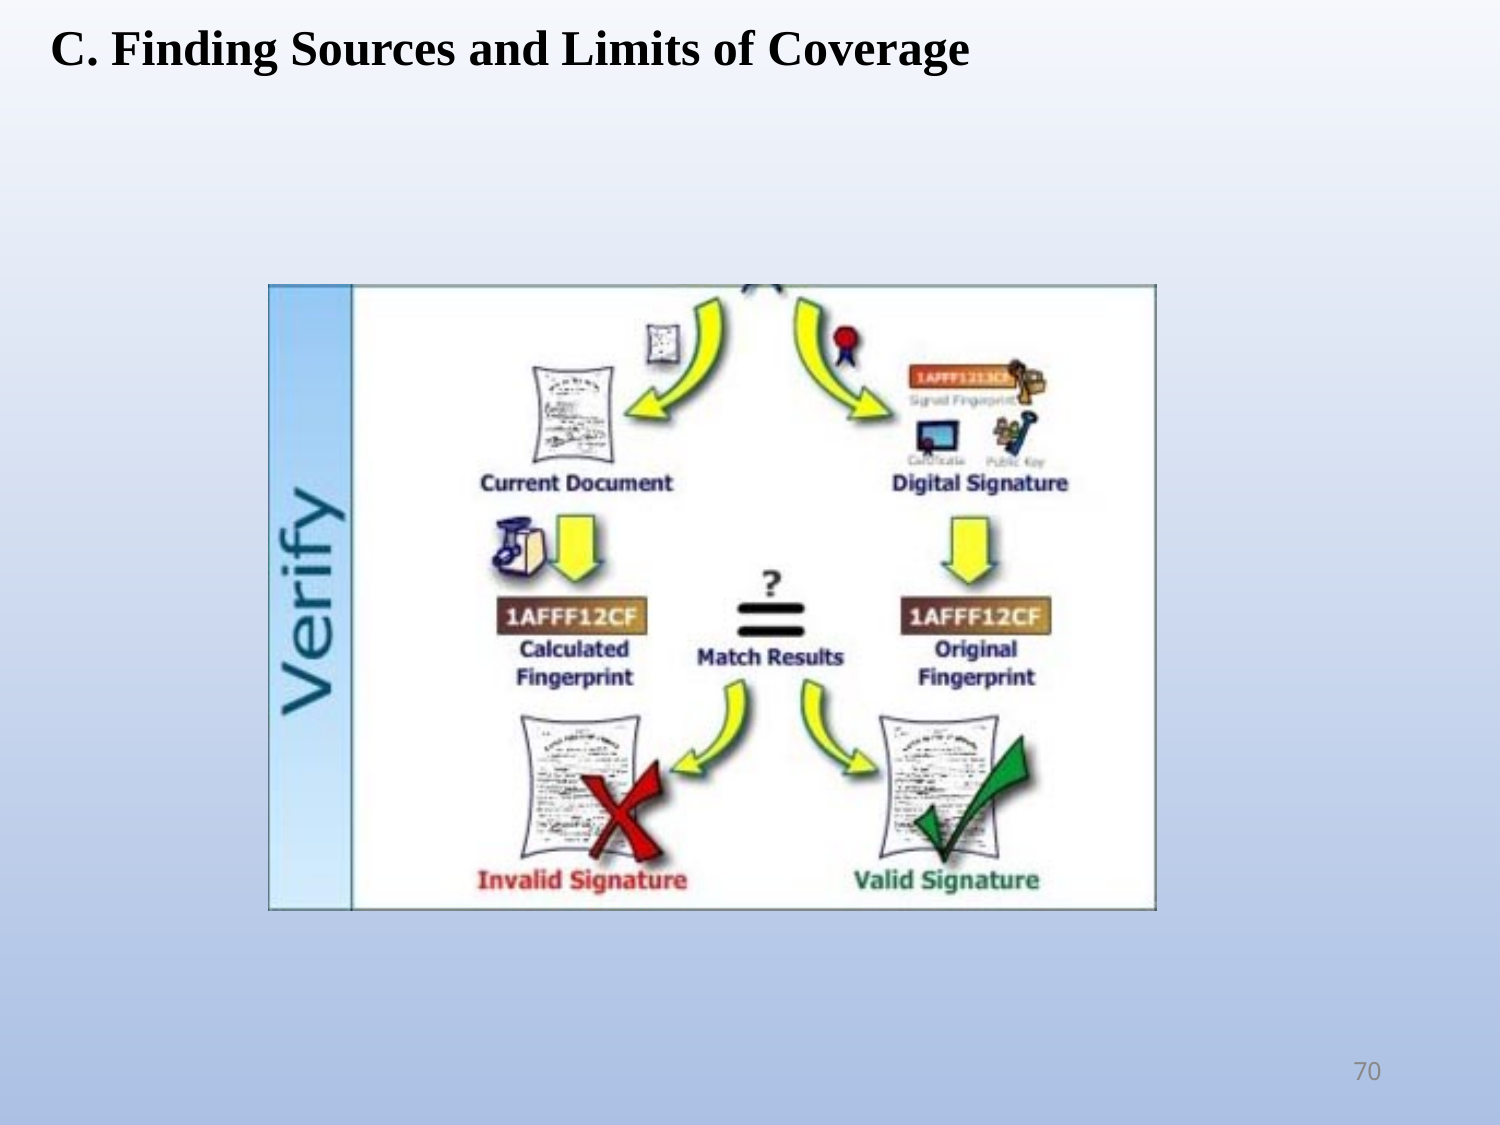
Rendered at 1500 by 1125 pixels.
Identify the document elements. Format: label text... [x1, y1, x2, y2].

slide_number 70 [1059, 1042, 1397, 1103]
text_box C. Finding Sources and Limits of Coverage [35, 8, 1394, 83]
picture [268, 284, 1157, 911]
